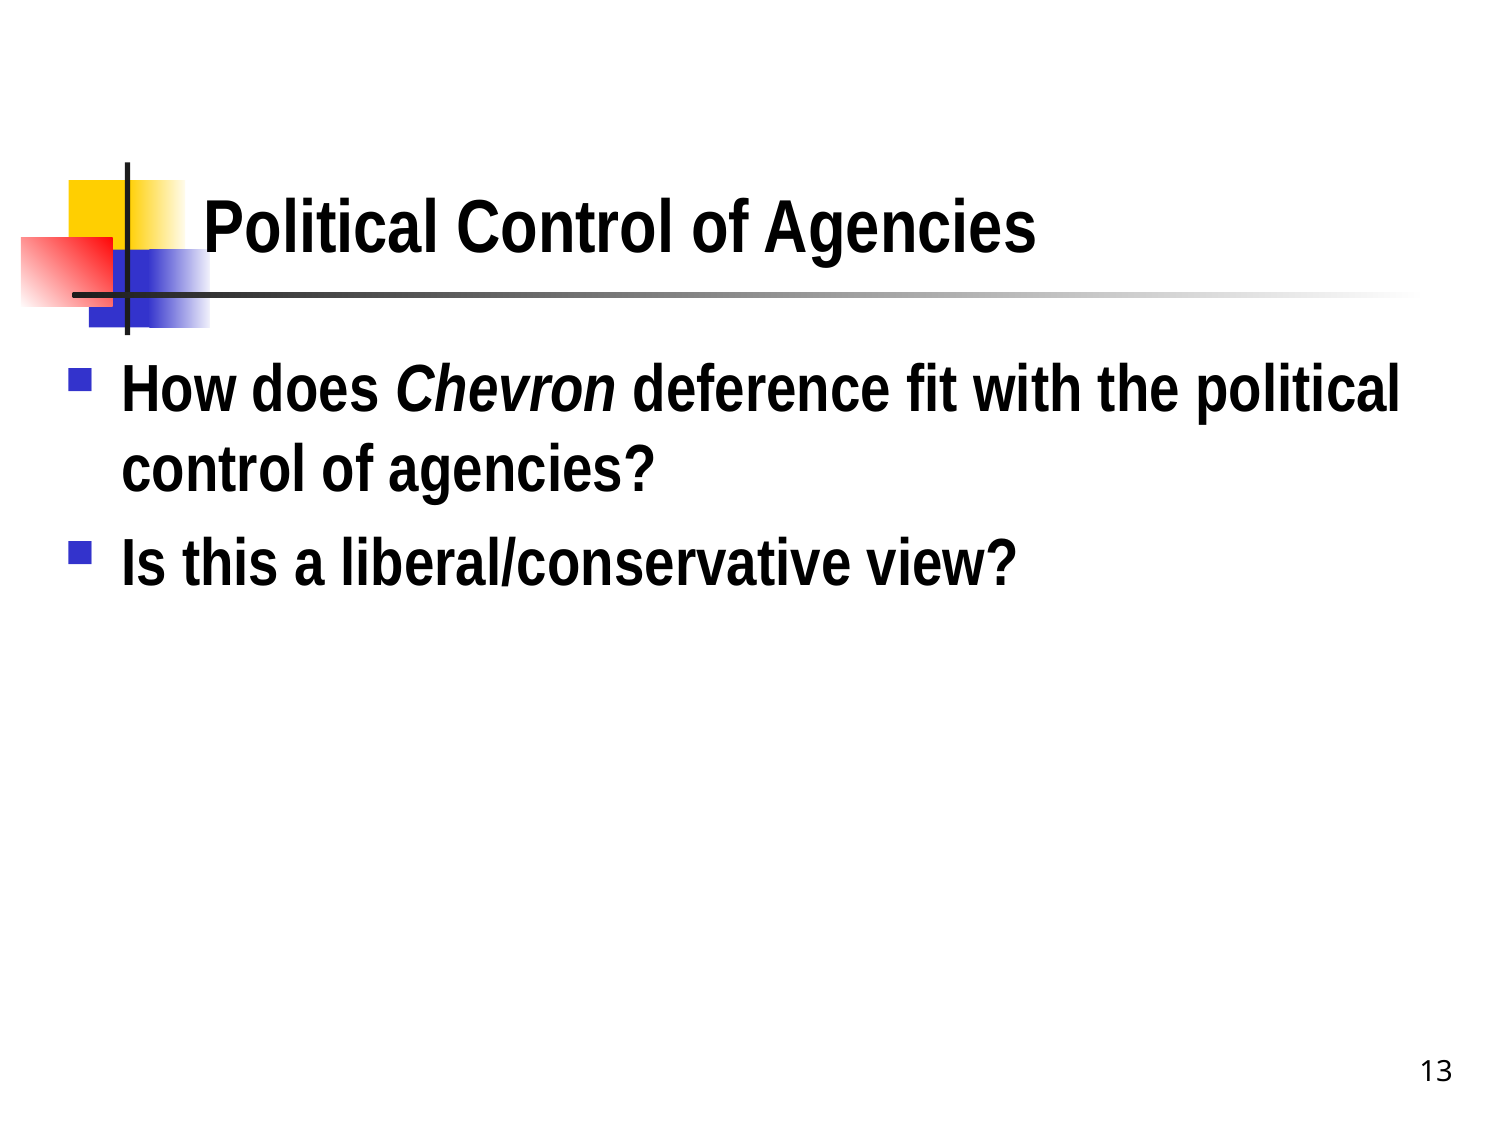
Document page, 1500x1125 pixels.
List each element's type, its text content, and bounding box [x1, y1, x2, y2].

title Political Control of Agencies [188, 35, 1468, 275]
list How does Chevron deference fit with the political control of agencies? Is this a liberal/conservative view? [50, 337, 1450, 1075]
slide_number 13 [1155, 1024, 1468, 1100]
